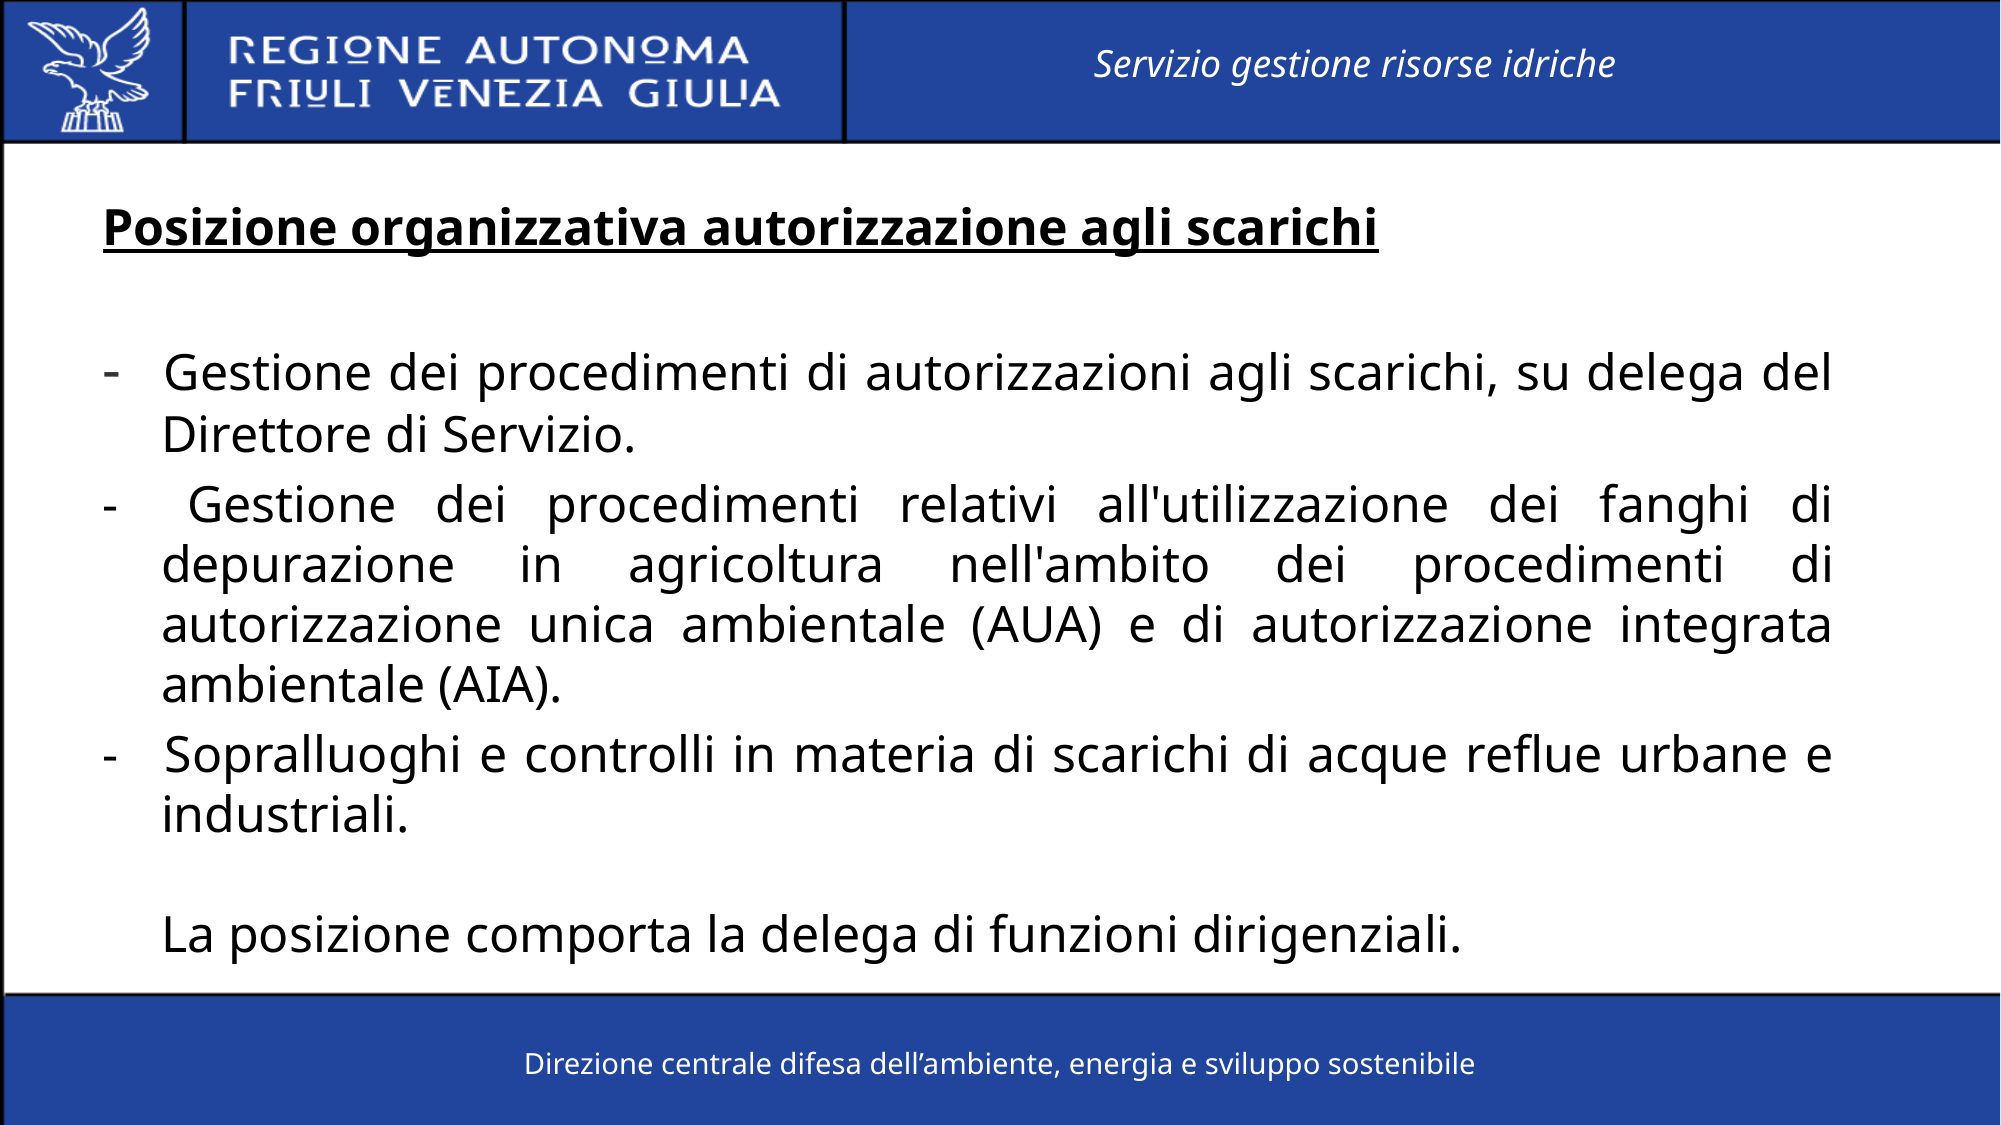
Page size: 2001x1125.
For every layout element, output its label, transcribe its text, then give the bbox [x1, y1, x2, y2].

text_box Servizio gestione risorse idriche [1079, 32, 1632, 93]
picture [0, 0, 2001, 1125]
list - Gestione dei procedimenti di autorizzazioni agli scarichi, su delega del Direttore di Servizio. - Gestione dei procedimenti relativi all'utilizzazione dei fanghi di depurazione in agricoltura nell'ambito dei procedimenti di autorizzazione unica ambientale (AUA) e di autorizzazione integrata ambientale (AIA). - Sopralluoghi e controlli in materia di scarichi di acque reflue urbane e industriali. La posizione comporta la delega di funzioni dirigenziali. [87, 324, 1850, 900]
title Posizione organizzativa autorizzazione agli scarichi [87, 162, 1850, 288]
text_box Direzione centrale difesa dell’ambiente, energia e sviluppo sostenibile [291, 1044, 1709, 1080]
